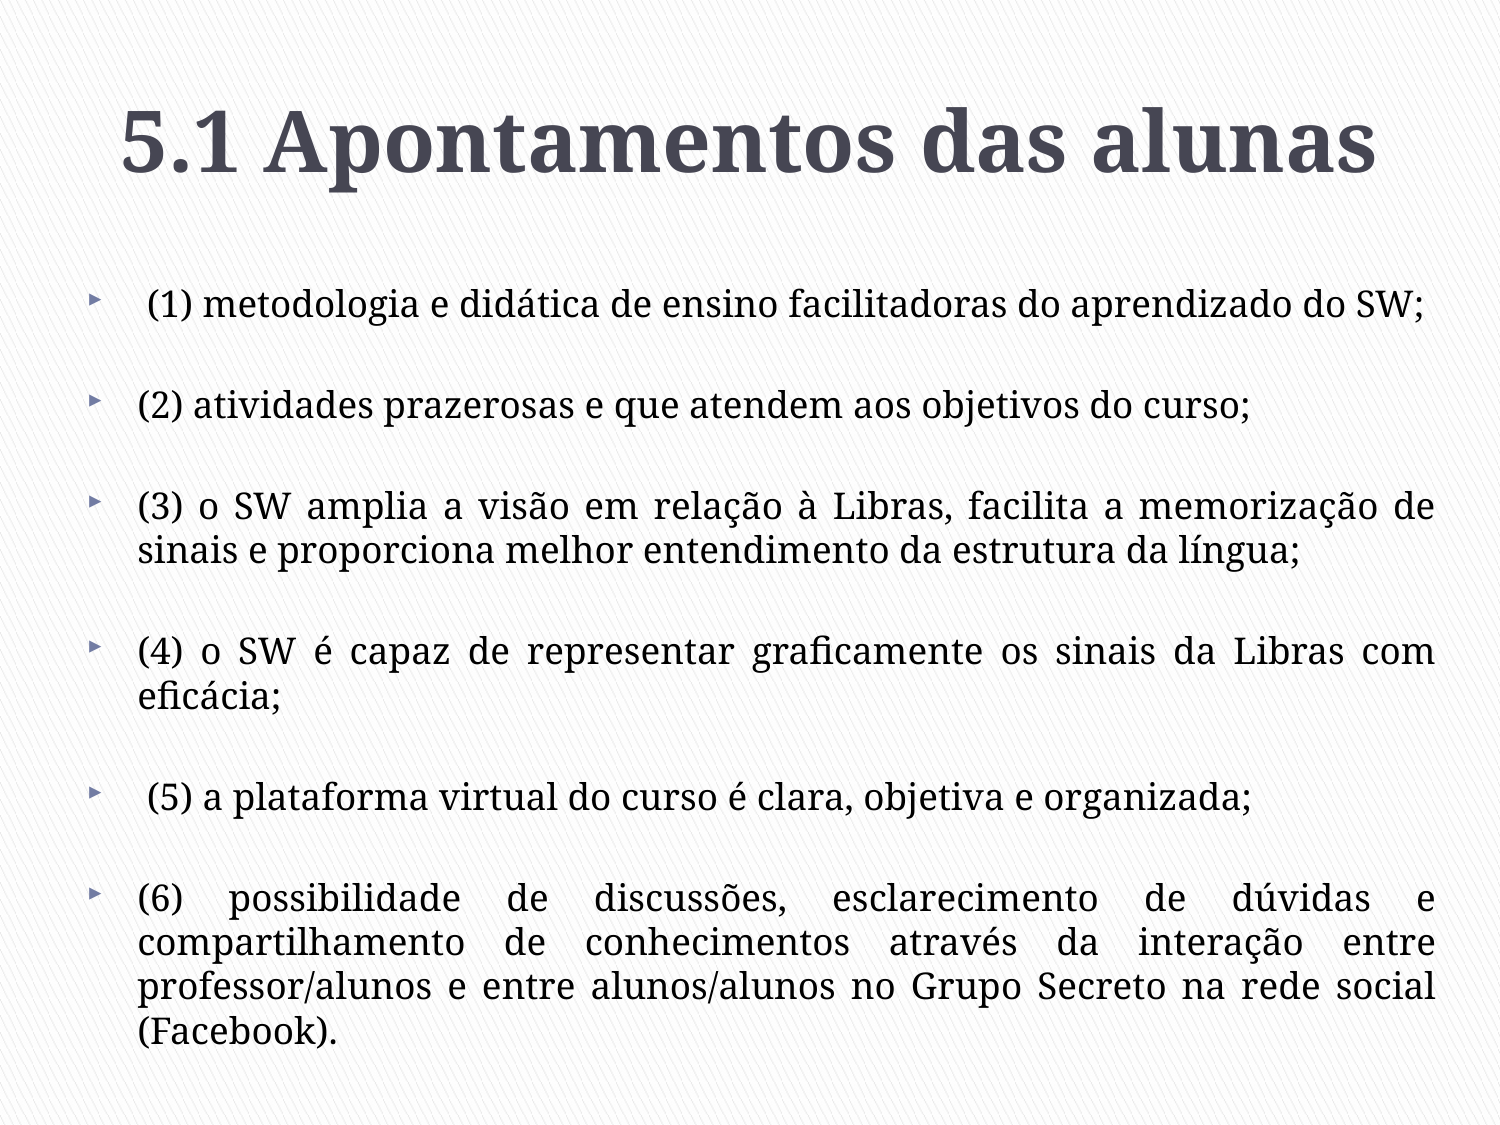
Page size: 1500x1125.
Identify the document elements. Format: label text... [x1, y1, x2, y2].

title 5.1 Apontamentos das alunas [75, 44, 1425, 222]
list (1) metodologia e didática de ensino facilitadoras do aprendizado do SW; (2) atividades prazerosas e que atendem aos objetivos do curso; (3) o SW amplia a visão em relação à Libras, facilita a memorização de sinais e proporciona melhor entendimento da estrutura da língua; (4) o SW é capaz de representar graficamente os sinais da Libras com eficácia; (5) a plataforma virtual do curso é clara, objetiva e organizada; (6) possibilidade de discussões, esclarecimento de dúvidas e compartilhamento de conhecimentos através da interação entre professor/alunos e entre alunos/alunos no Grupo Secreto na rede social (Facebook). [70, 222, 1454, 1090]
